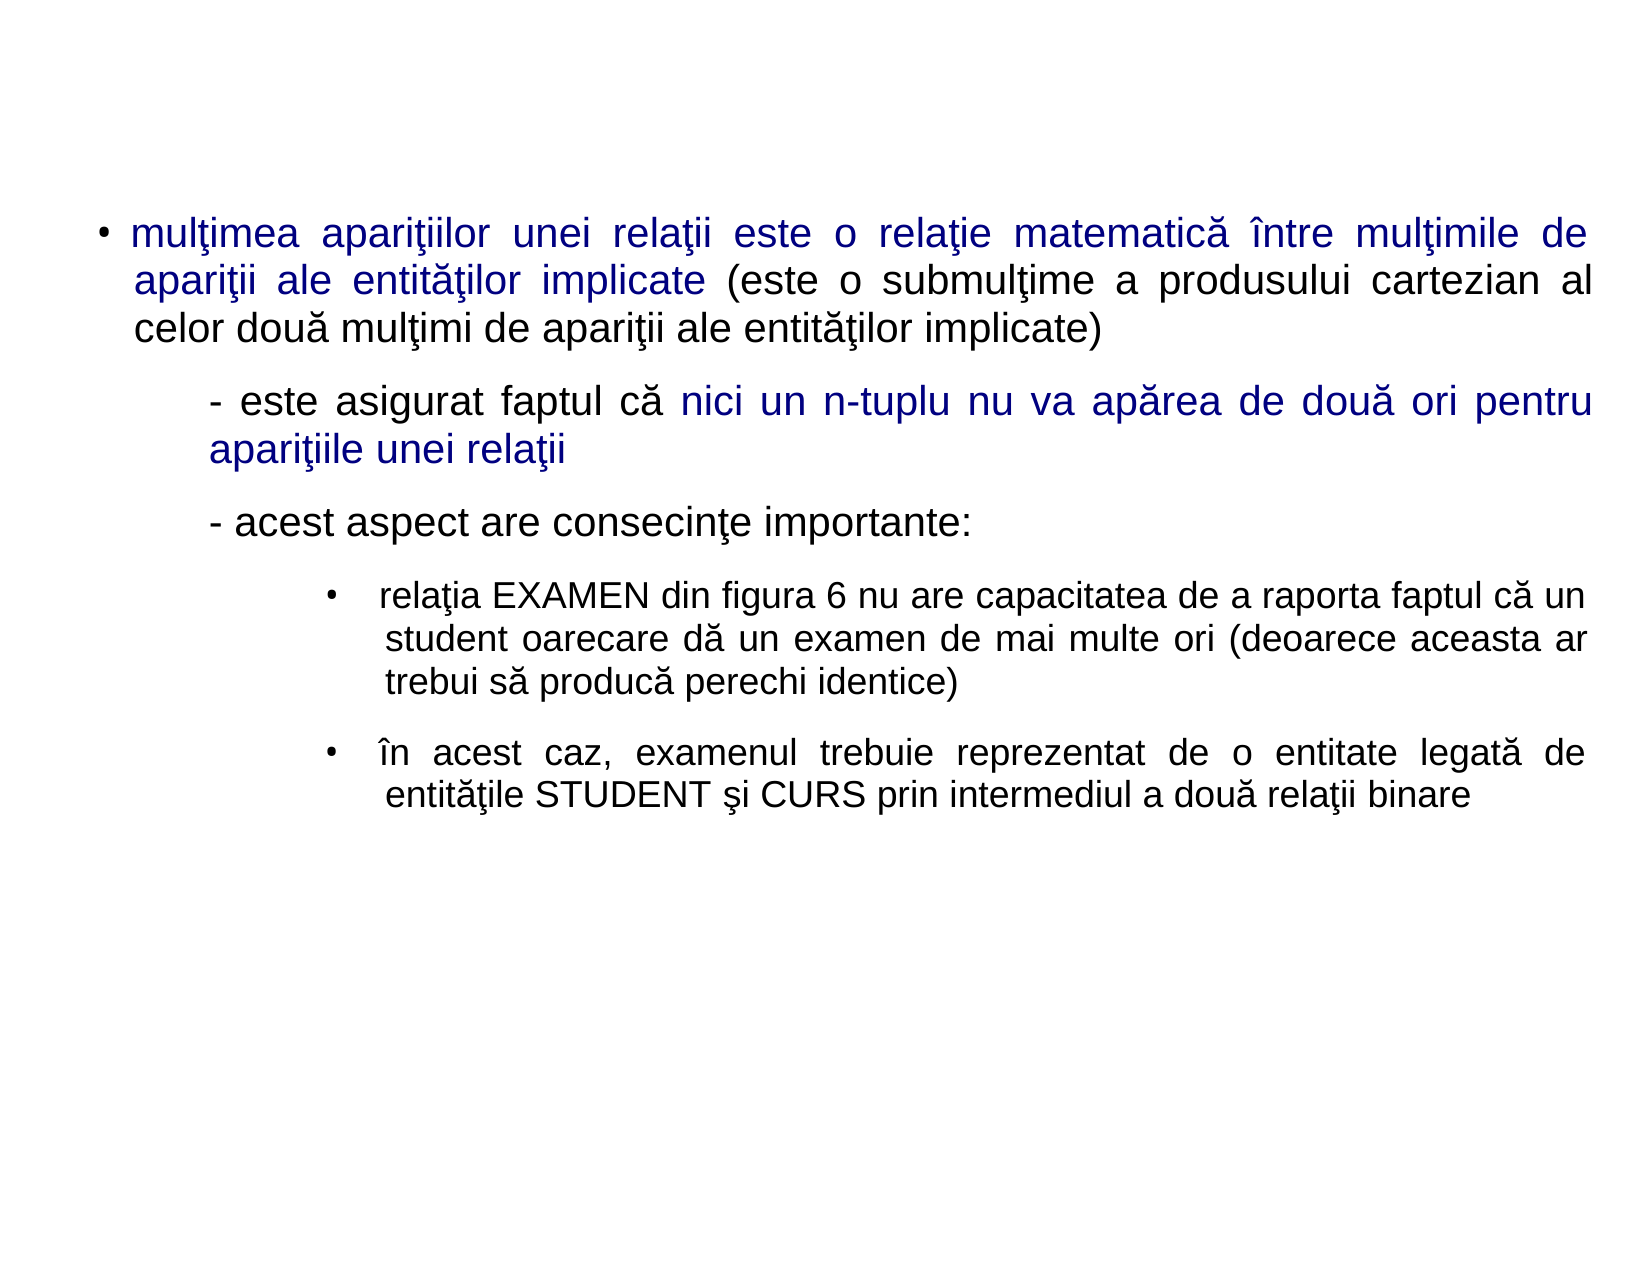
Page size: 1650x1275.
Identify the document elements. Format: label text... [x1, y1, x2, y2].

text_box • mulţimea apariţiilor unei relaţii este o relaţie matematică între mulţimile de apariţii ale entităţilor implicate (este o submulţime a produsului cartezian al celor două mulţimi de apariţii ale entităţilor implicate) [96, 204, 1616, 351]
text_box - este asigurat faptul că nici un n-tuplu nu va apărea de două ori pentru apariţiile unei relaţii [208, 377, 1616, 472]
text_box - acest aspect are consecinţe importante: [208, 497, 996, 545]
text_box entităţile STUDENT şi CURS prin intermediul a două relaţii binare [385, 773, 1499, 816]
text_box • în acest caz, examenul trebuie reprezentat de o entitate legată de [324, 726, 1617, 773]
text_box • relaţia EXAMEN din figura 6 nu are capacitatea de a raporta faptul că un student oarecare dă un examen de mai multe ori (deoarece aceasta ar trebui să producă perechi identice) [324, 569, 1616, 702]
